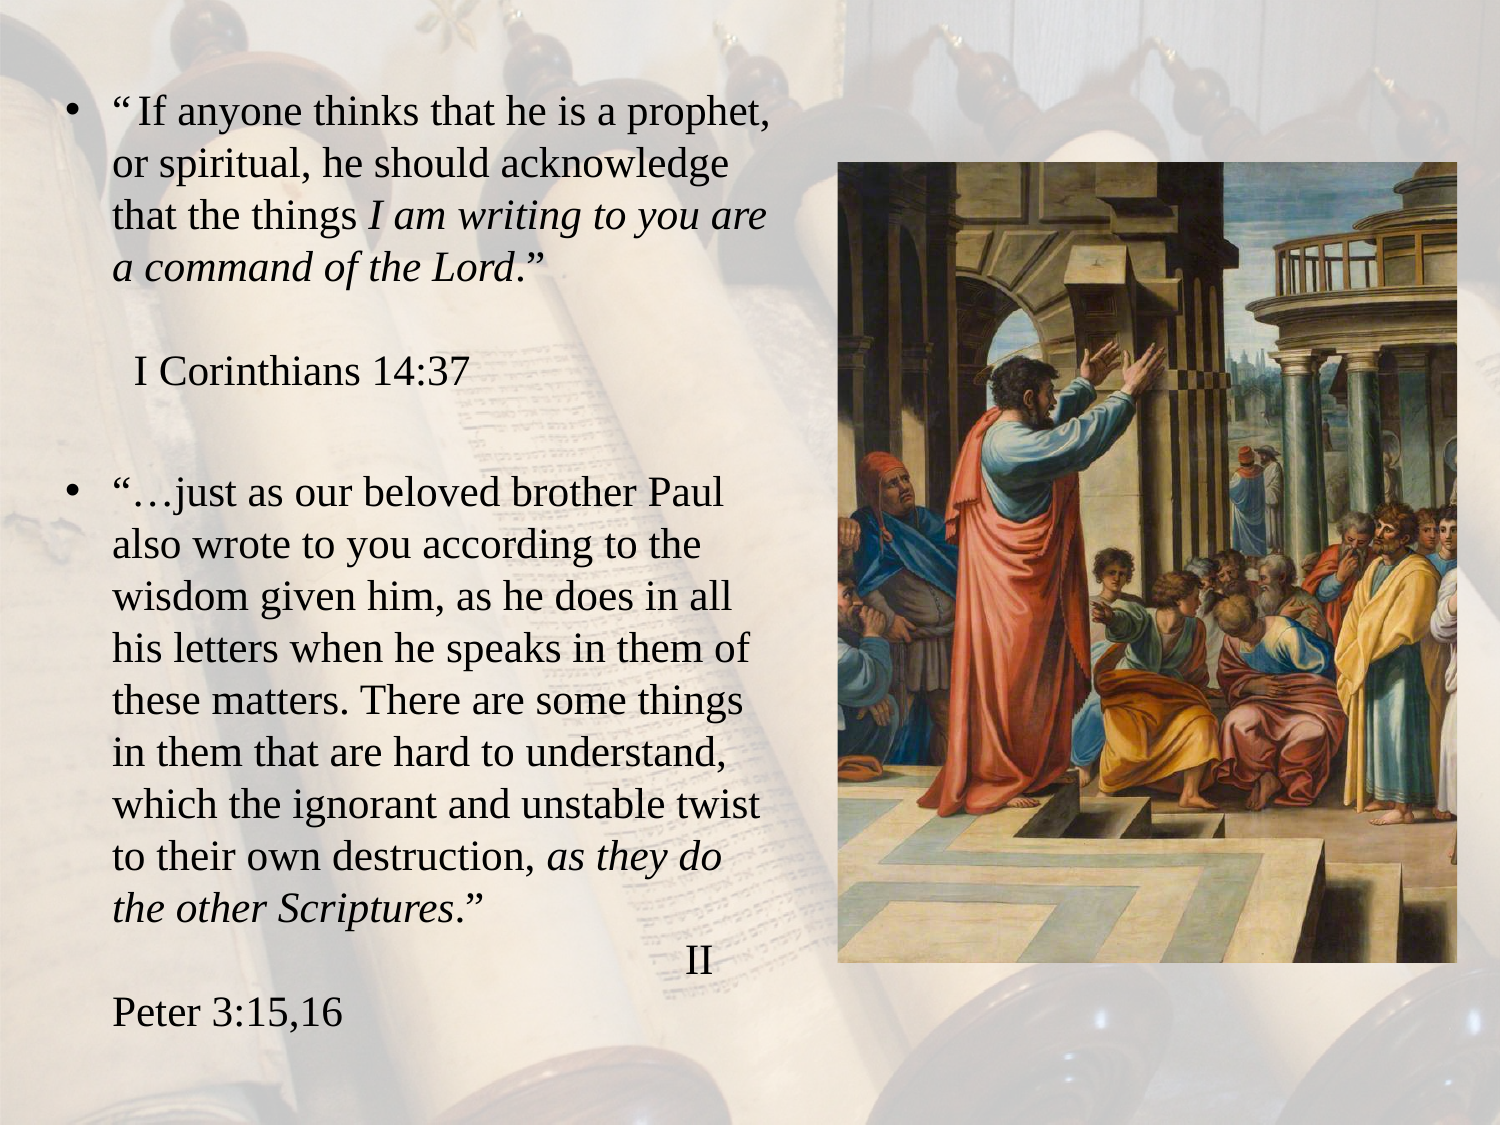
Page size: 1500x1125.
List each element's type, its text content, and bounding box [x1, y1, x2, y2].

picture [837, 162, 1458, 963]
list “ If anyone thinks that he is a prophet, or spiritual, he should acknowledge that the things I am writing to you are a command of the Lord.” I Corinthians 14:37 “…just as our beloved brother Paul also wrote to you according to the wisdom given him, as he does in all his letters when he speaks in them of these matters. There are some things in them that are hard to understand, which the ignorant and unstable twist to their own destruction, as they do the other Scriptures.” II Peter 3:15,16 [50, 75, 788, 1077]
